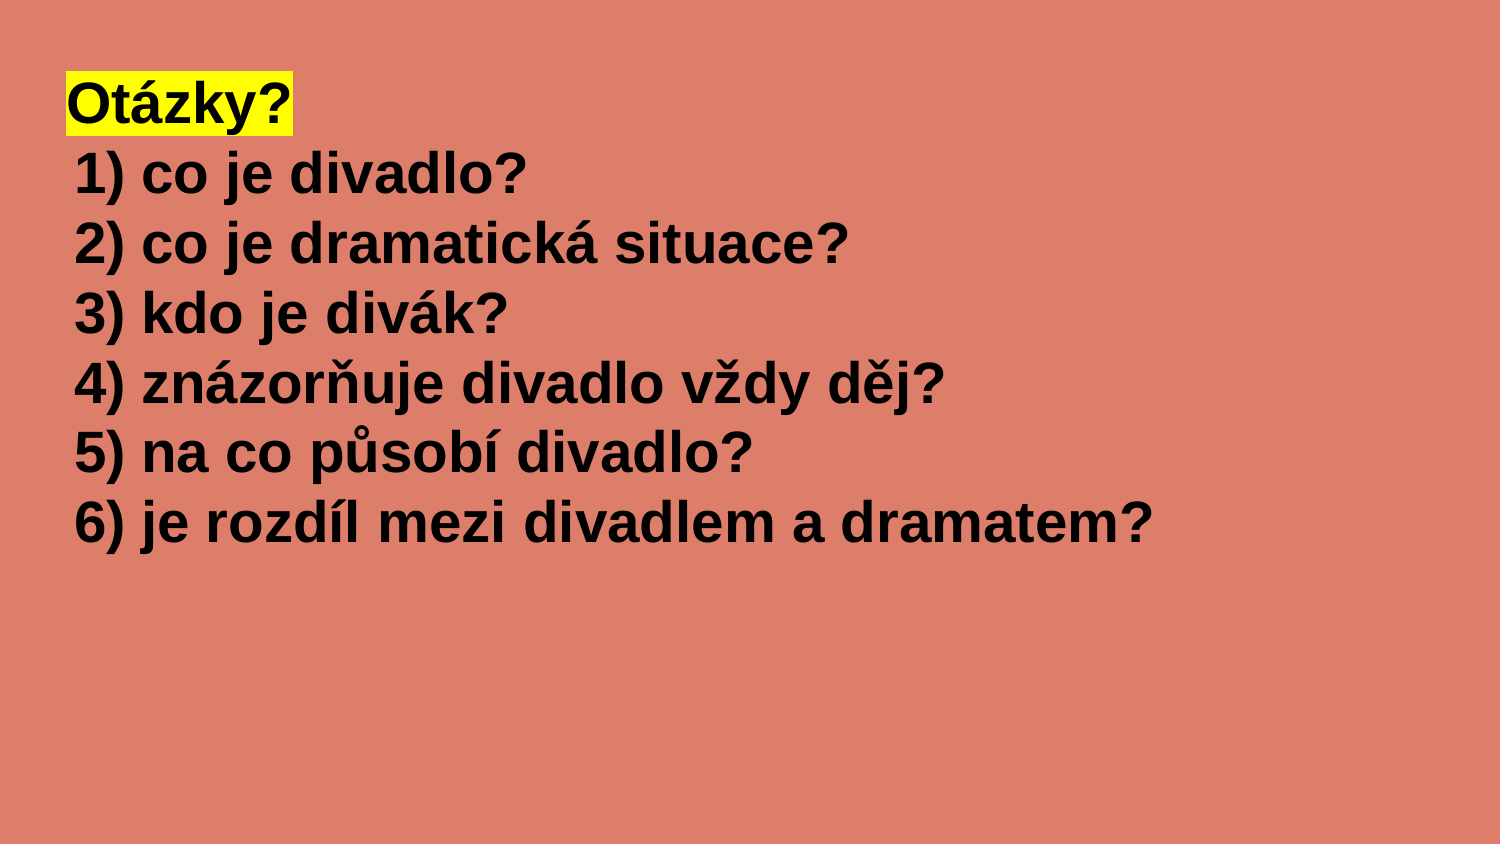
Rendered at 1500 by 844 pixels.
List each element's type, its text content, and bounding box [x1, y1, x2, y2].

list Otázky? co je divadlo? co je dramatická situace? kdo je divák? znázorňuje divadlo vždy děj? na co působí divadlo? je rozdíl mezi divadlem a dramatem? [51, 50, 1473, 810]
